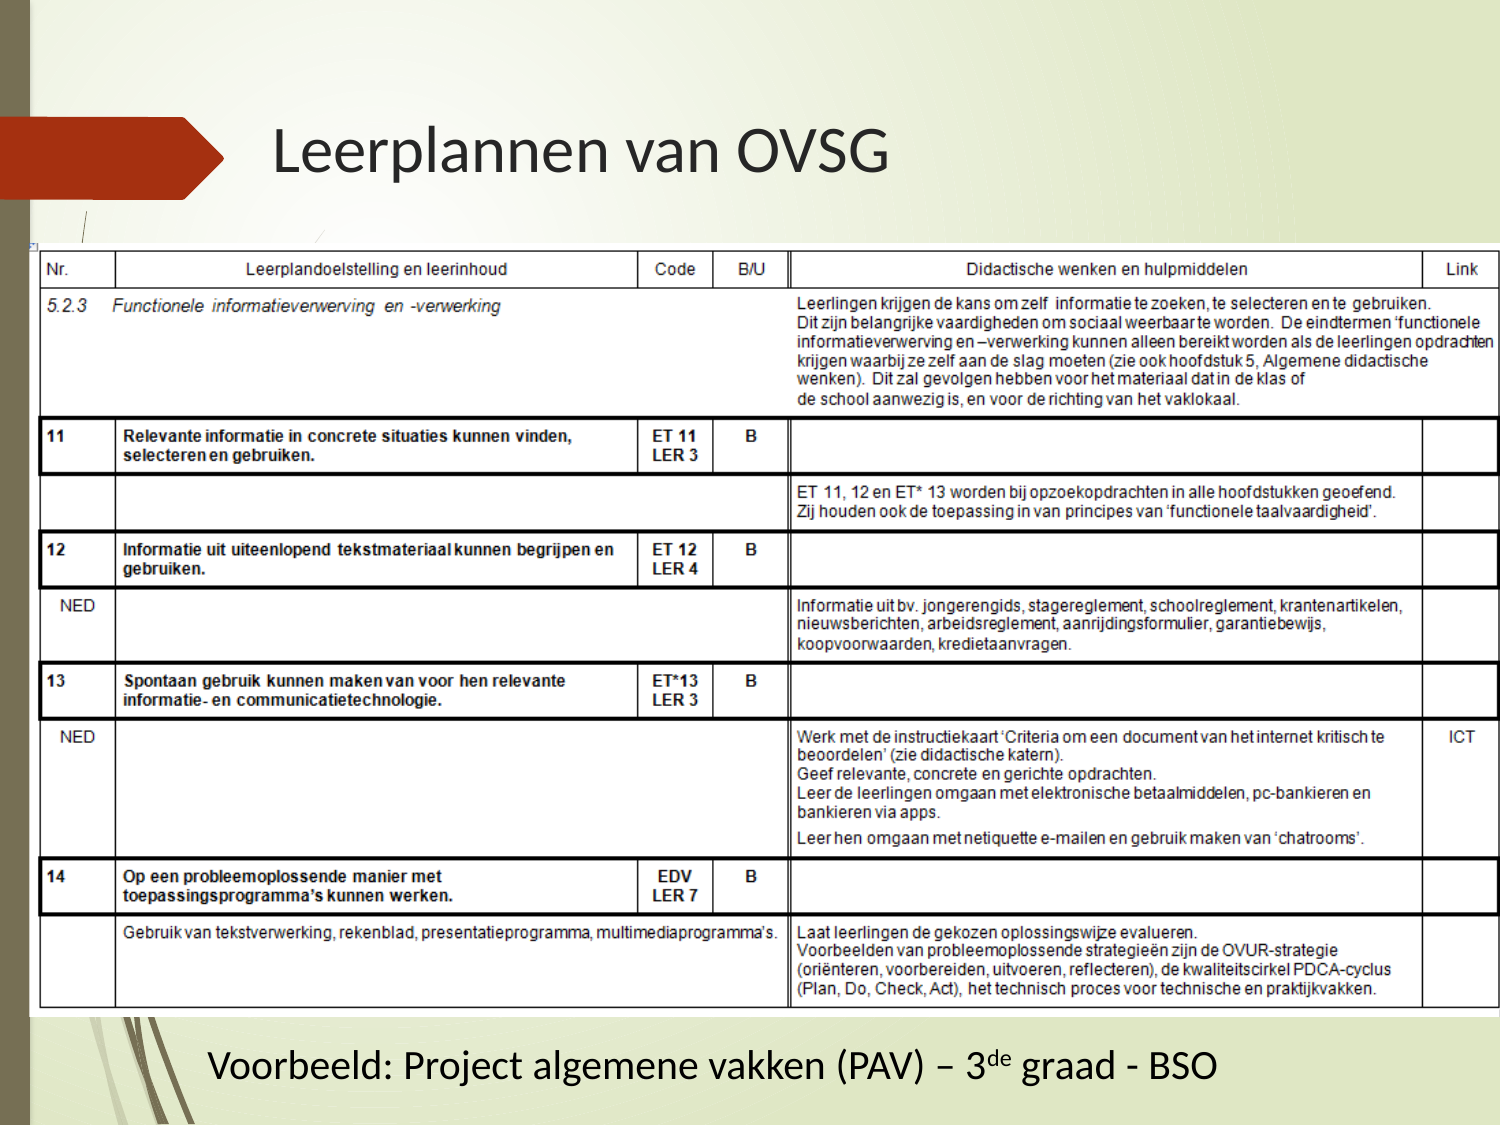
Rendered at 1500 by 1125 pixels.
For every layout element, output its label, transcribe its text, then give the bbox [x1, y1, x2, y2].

picture [29, 243, 1500, 1017]
text_box Voorbeeld: Project algemene vakken (PAV) – 3de graad - BSO [106, 1030, 1435, 1125]
title Leerplannen van OVSG [53, 90, 1500, 242]
